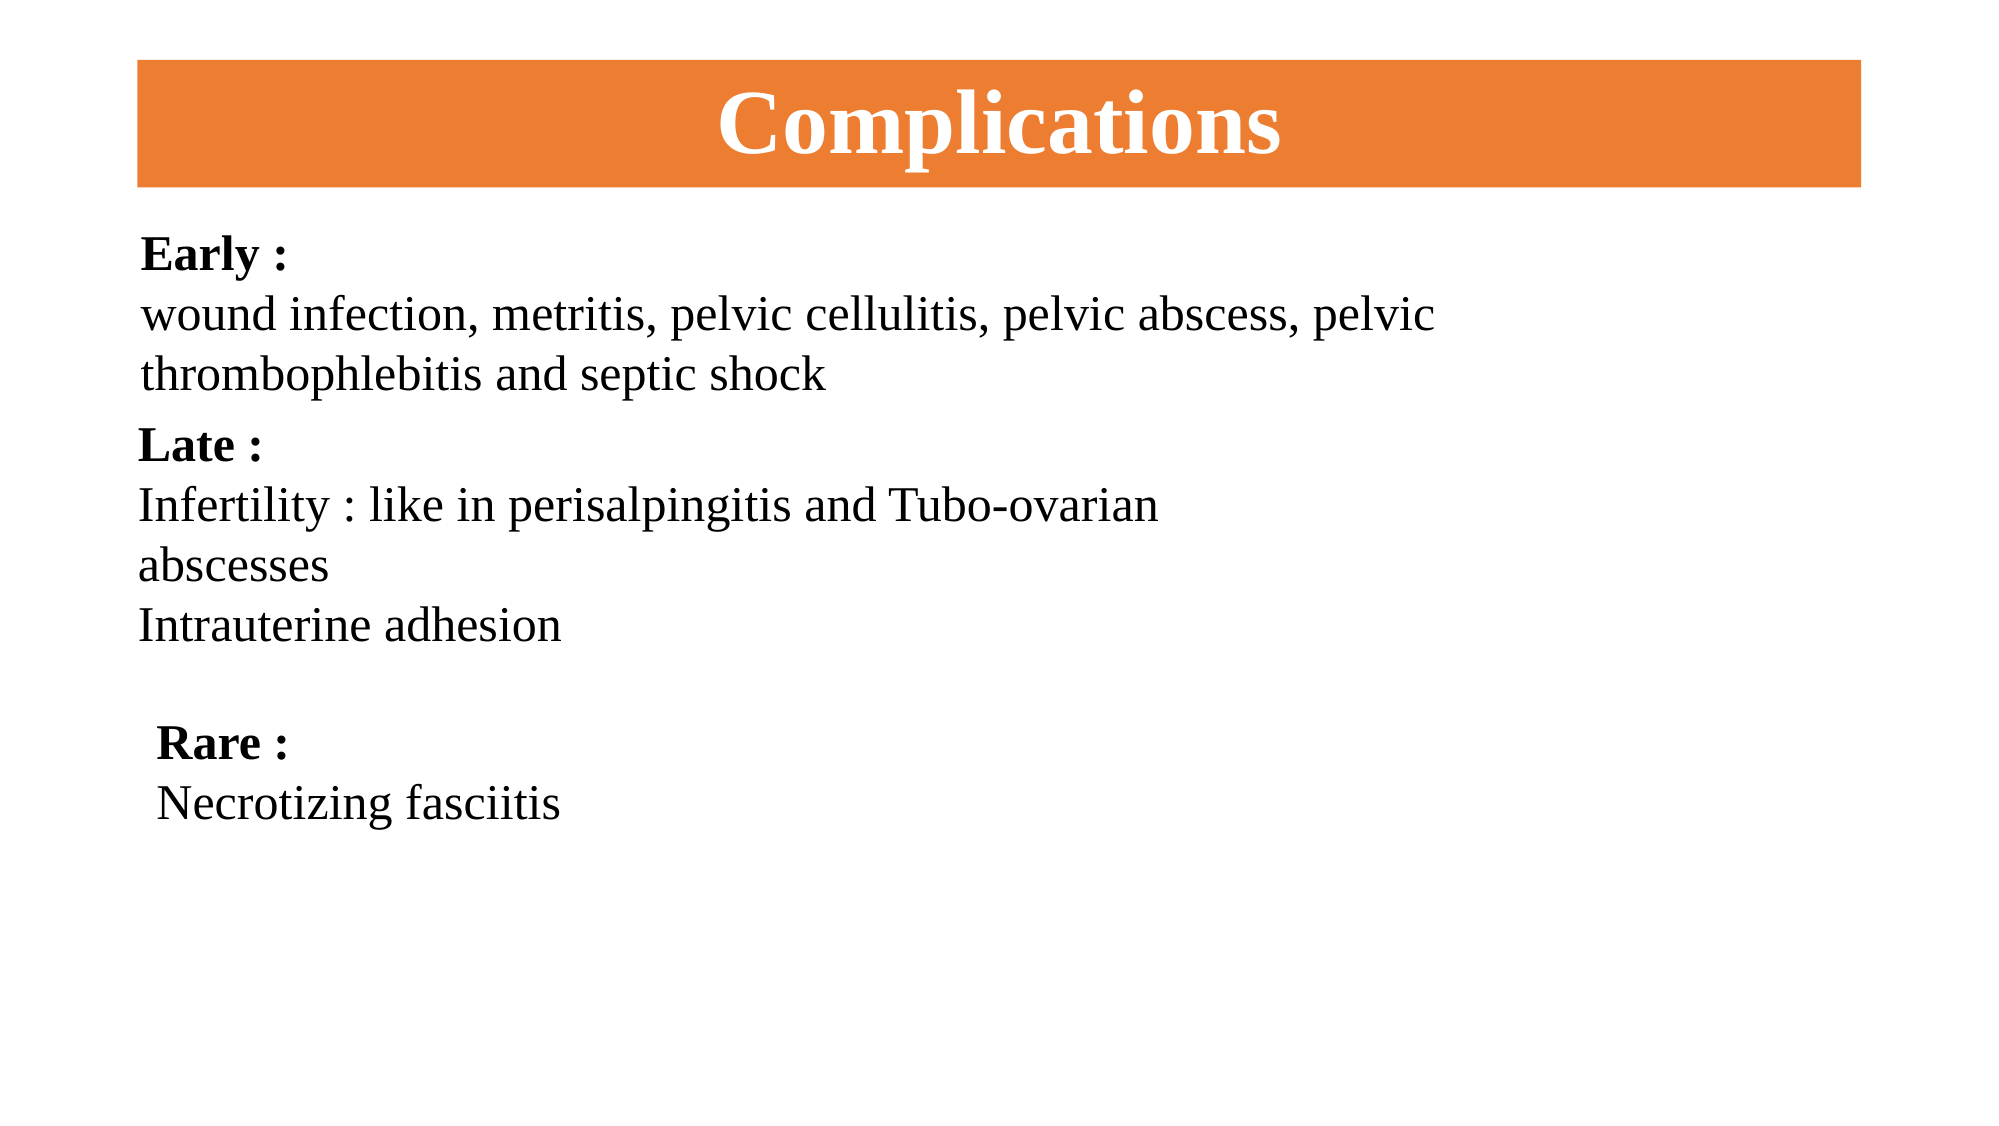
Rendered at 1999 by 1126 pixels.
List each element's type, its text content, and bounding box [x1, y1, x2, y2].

text_box Late : Infertility : like in perisalpingitis and Tubo-ovarian abscesses Intrauterine adhesion [123, 404, 1193, 660]
title Complications [137, 59, 1862, 188]
text_box Early : wound infection, metritis, pelvic cellulitis, pelvic abscess, pelvic thrombophlebitis and septic shock [125, 213, 1465, 408]
text_box Rare : Necrotizing fasciitis [141, 702, 1141, 837]
